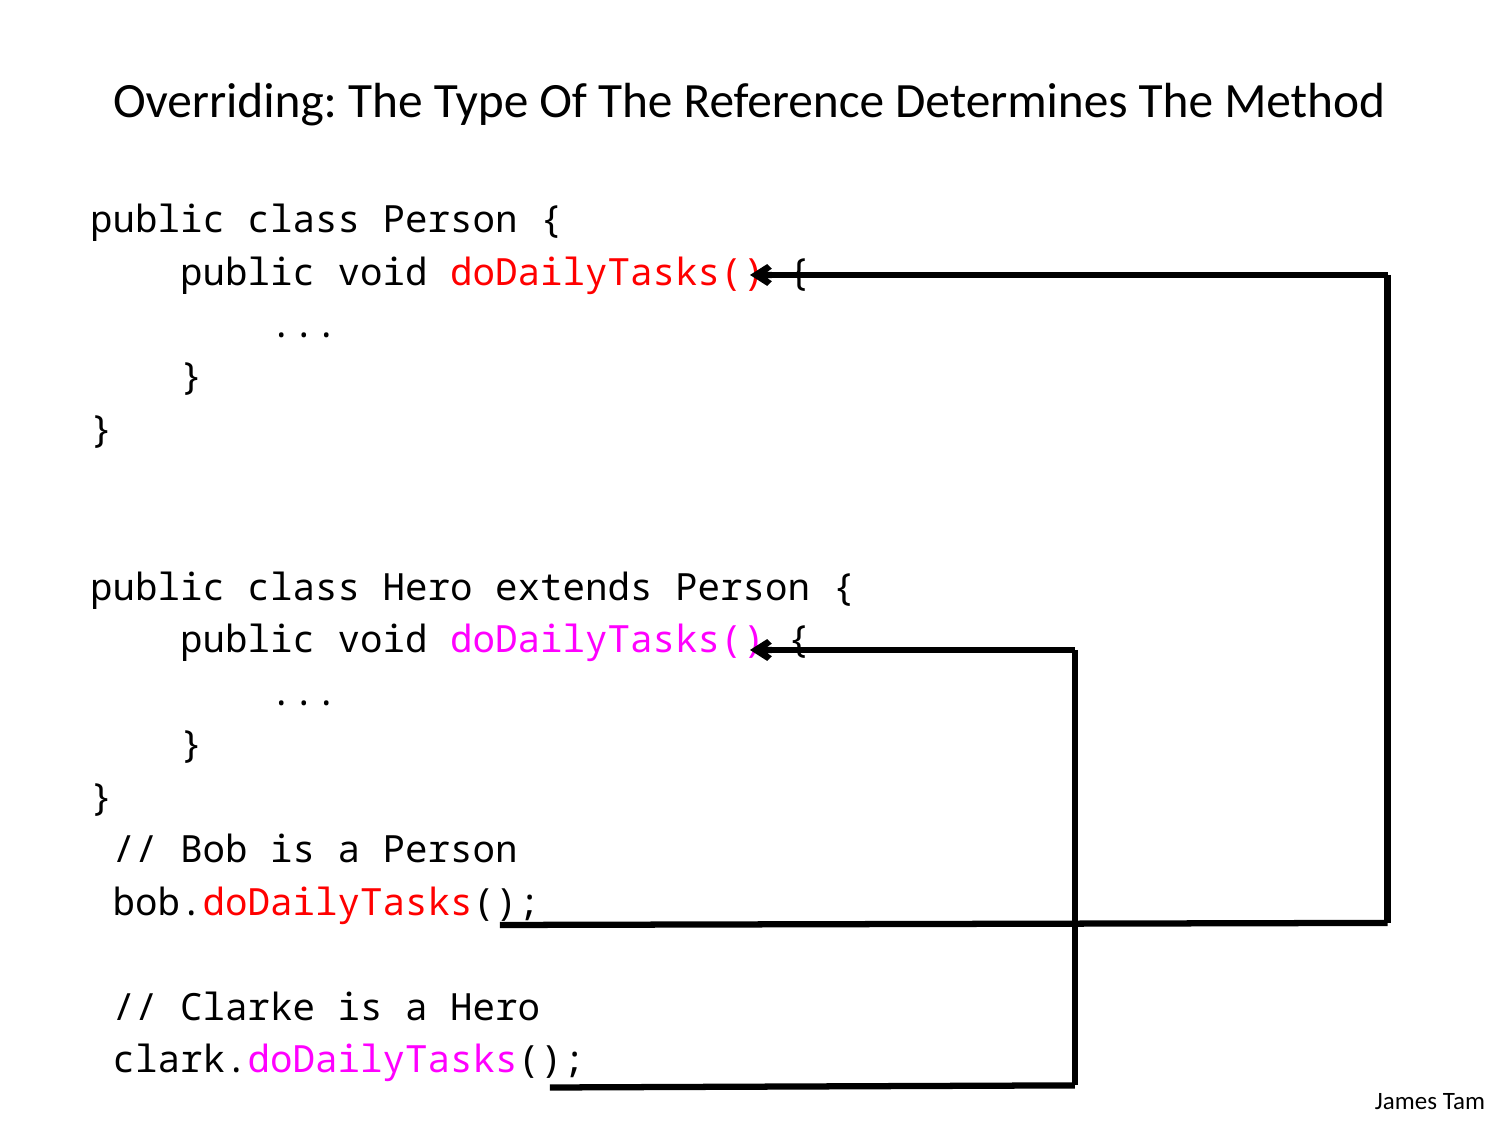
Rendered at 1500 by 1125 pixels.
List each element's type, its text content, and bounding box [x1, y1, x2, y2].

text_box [499, 274, 1388, 926]
title Overriding: The Type Of The Reference Determines The Method [75, 45, 1425, 150]
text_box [549, 935, 1076, 1088]
list public class Person { public void doDailyTasks() { ... } } public class Hero extends Person { public void doDailyTasks() { ... } } // Bob is a Person bob.doDailyTasks(); // Clarke is a Hero clark.doDailyTasks(); [75, 187, 1425, 1075]
